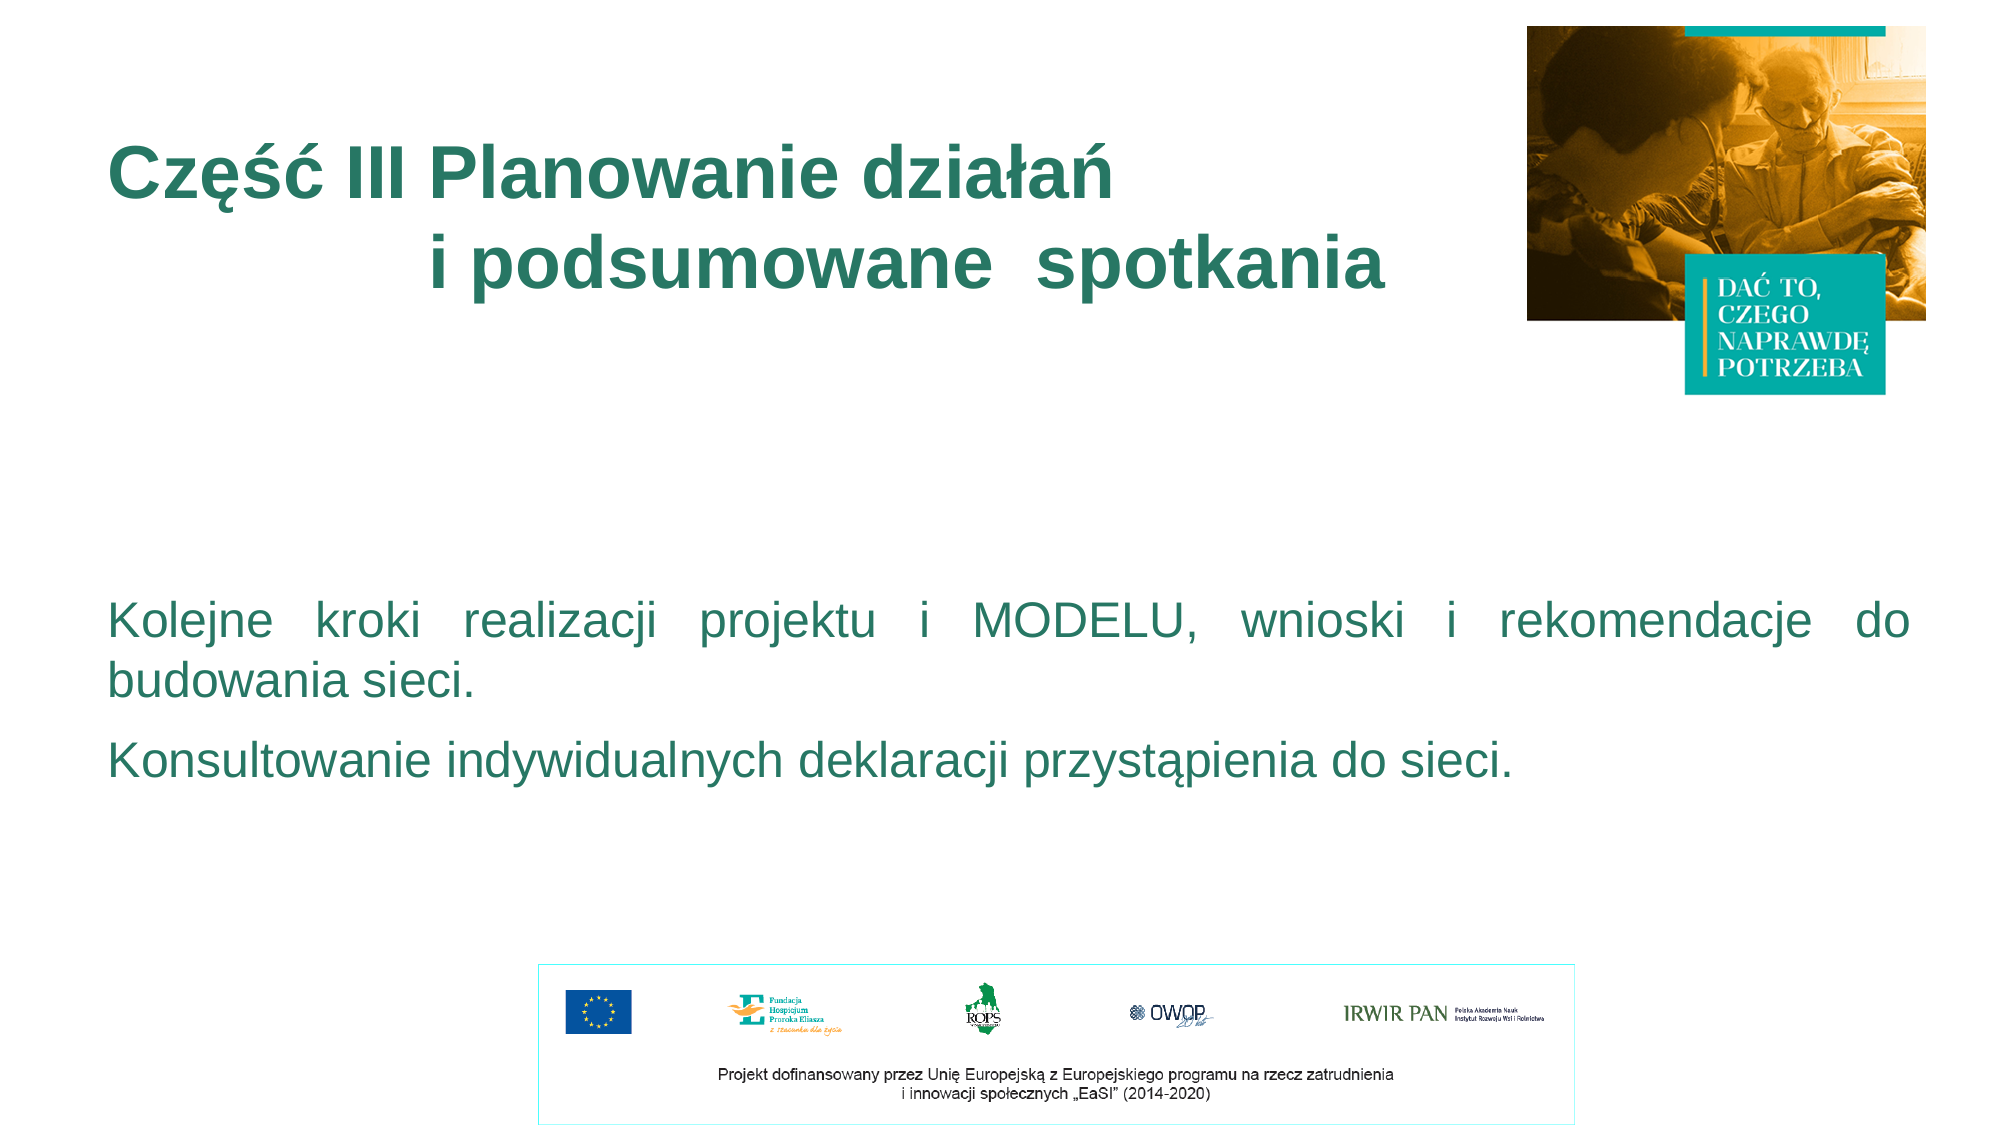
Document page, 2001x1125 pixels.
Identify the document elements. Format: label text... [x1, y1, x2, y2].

picture [1527, 26, 1926, 531]
picture [538, 964, 1575, 1125]
text_box Część III Planowanie działań i podsumowane spotkania Kolejne kroki realizacji projektu i MODELU, wnioski i rekomendacje do budowania sieci. Konsultowanie indywidualnych deklaracji przystąpienia do sieci. [93, 26, 1926, 1037]
